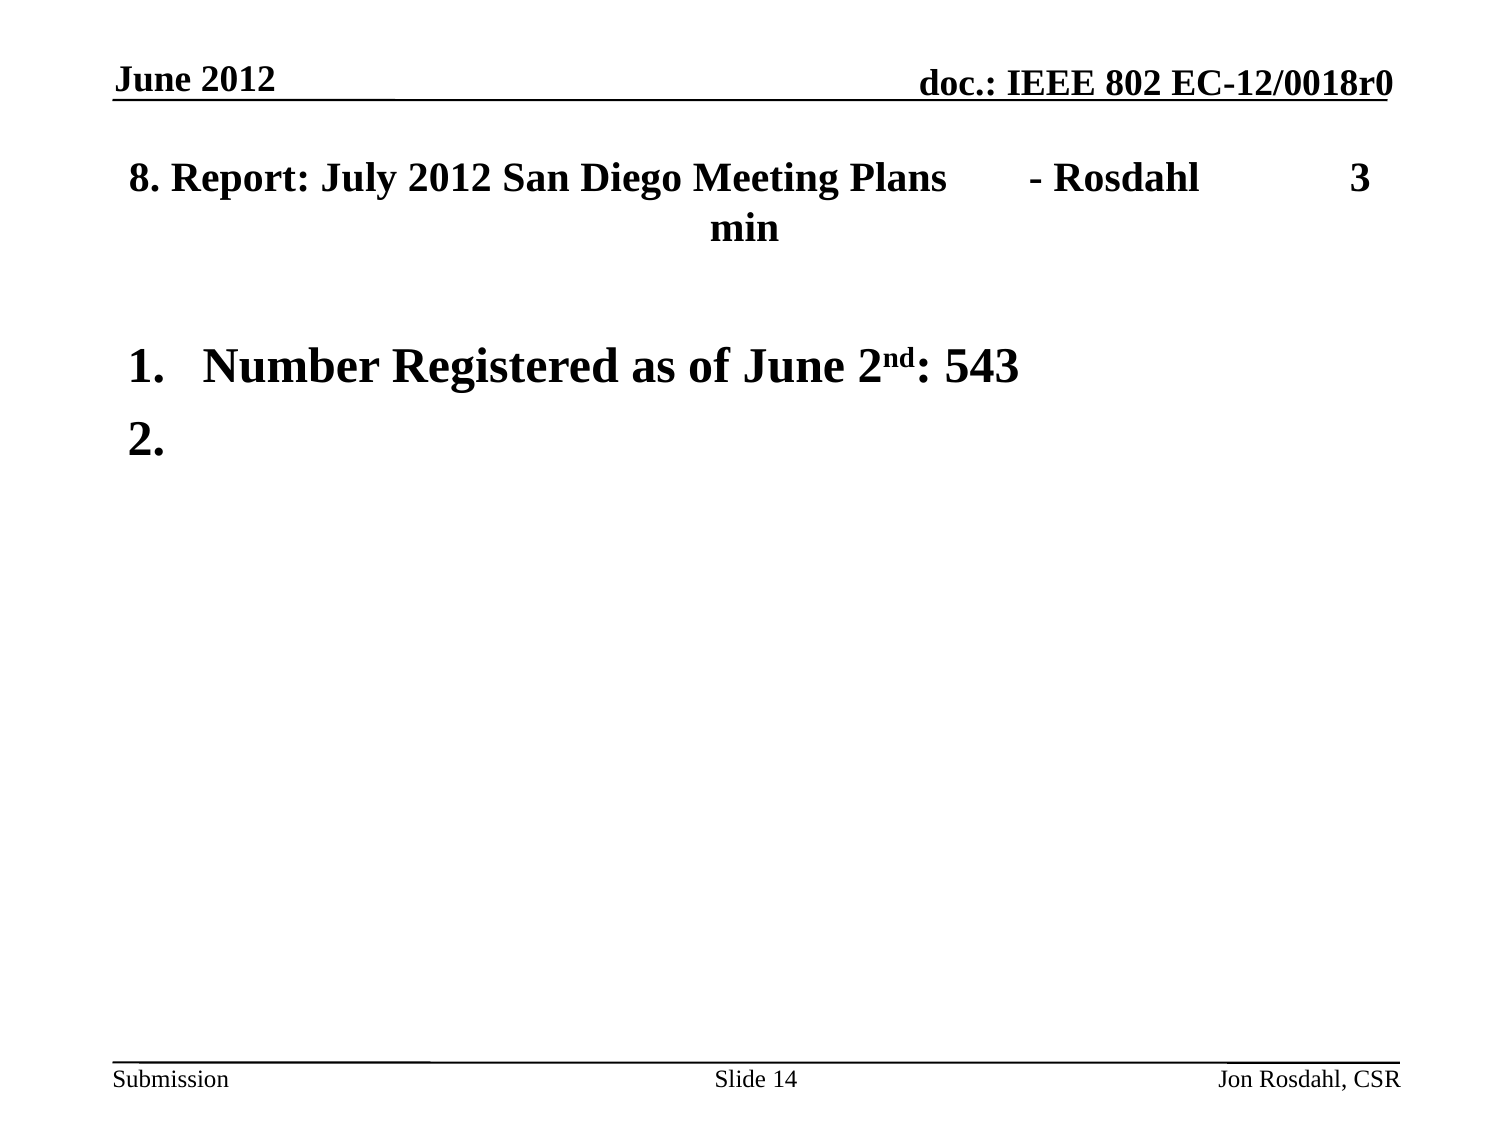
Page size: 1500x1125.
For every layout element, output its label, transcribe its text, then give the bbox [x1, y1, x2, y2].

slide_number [114, 54, 423, 100]
footer Jon Rosdahl, CSR [878, 1061, 1402, 1093]
list Number Registered as of June 2nd: 543 [112, 324, 1388, 1000]
slide_number Slide 14 [712, 1061, 800, 1123]
title 8. Report: July 2012 San Diego Meeting Plans - Rosdahl 3 min [112, 112, 1388, 288]
